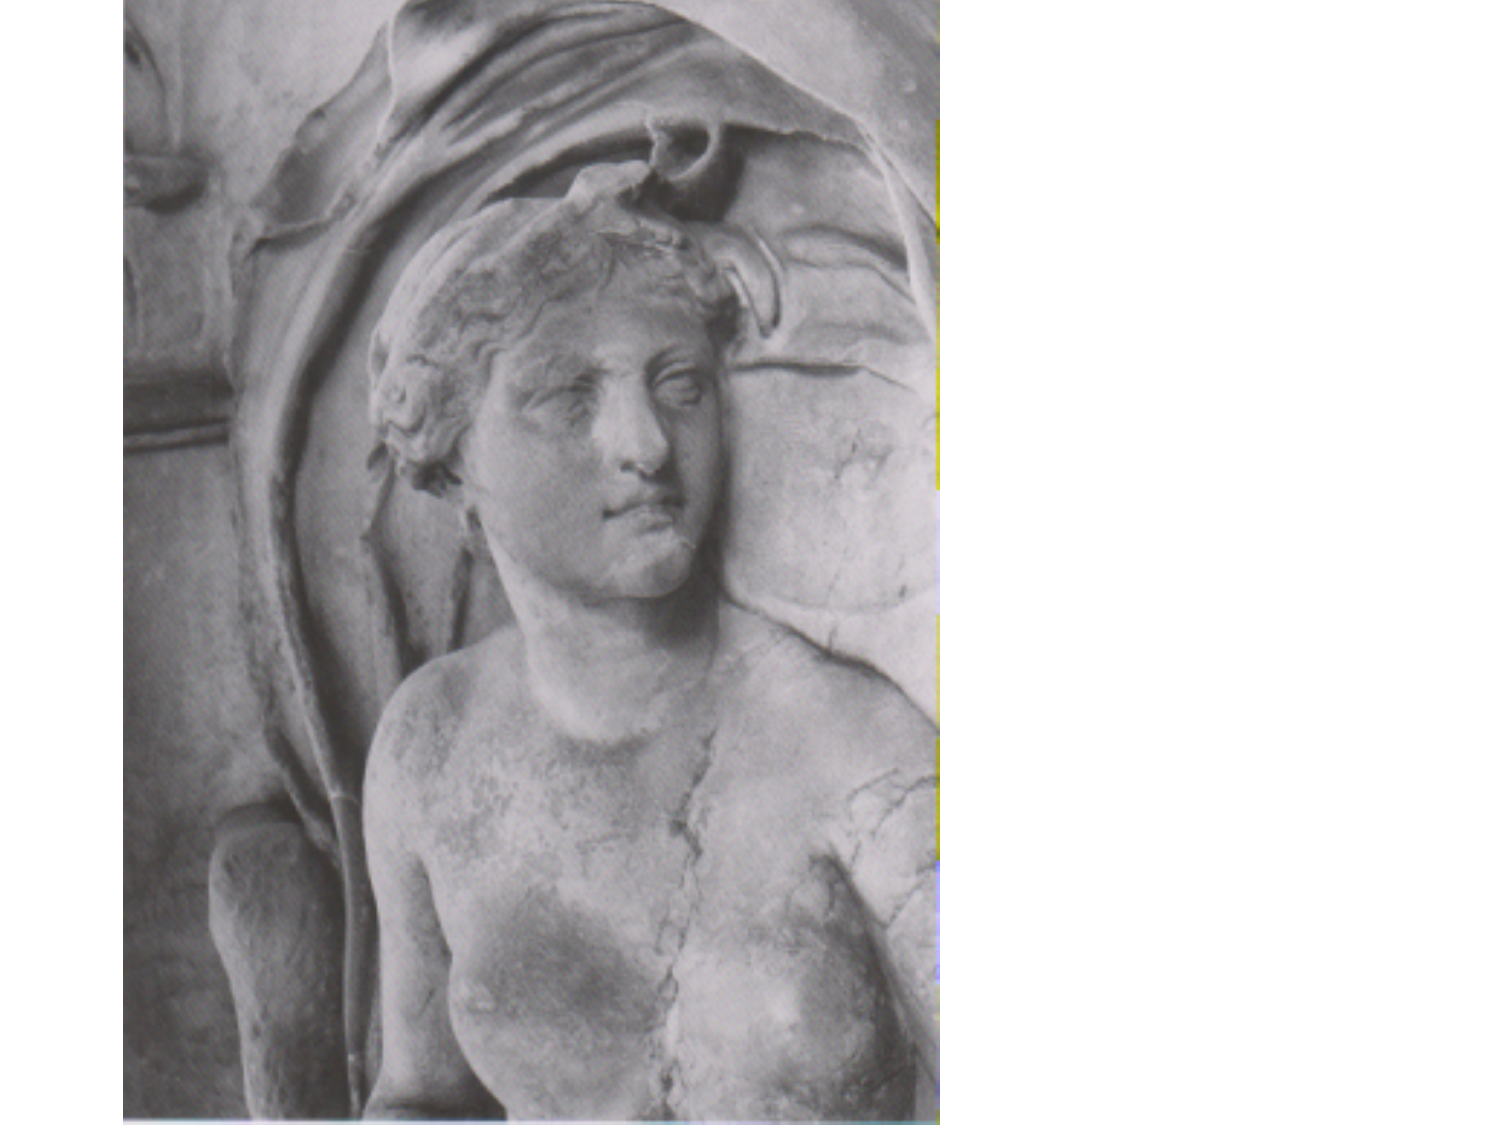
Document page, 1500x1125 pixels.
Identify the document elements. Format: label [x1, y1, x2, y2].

list [123, 0, 940, 1125]
